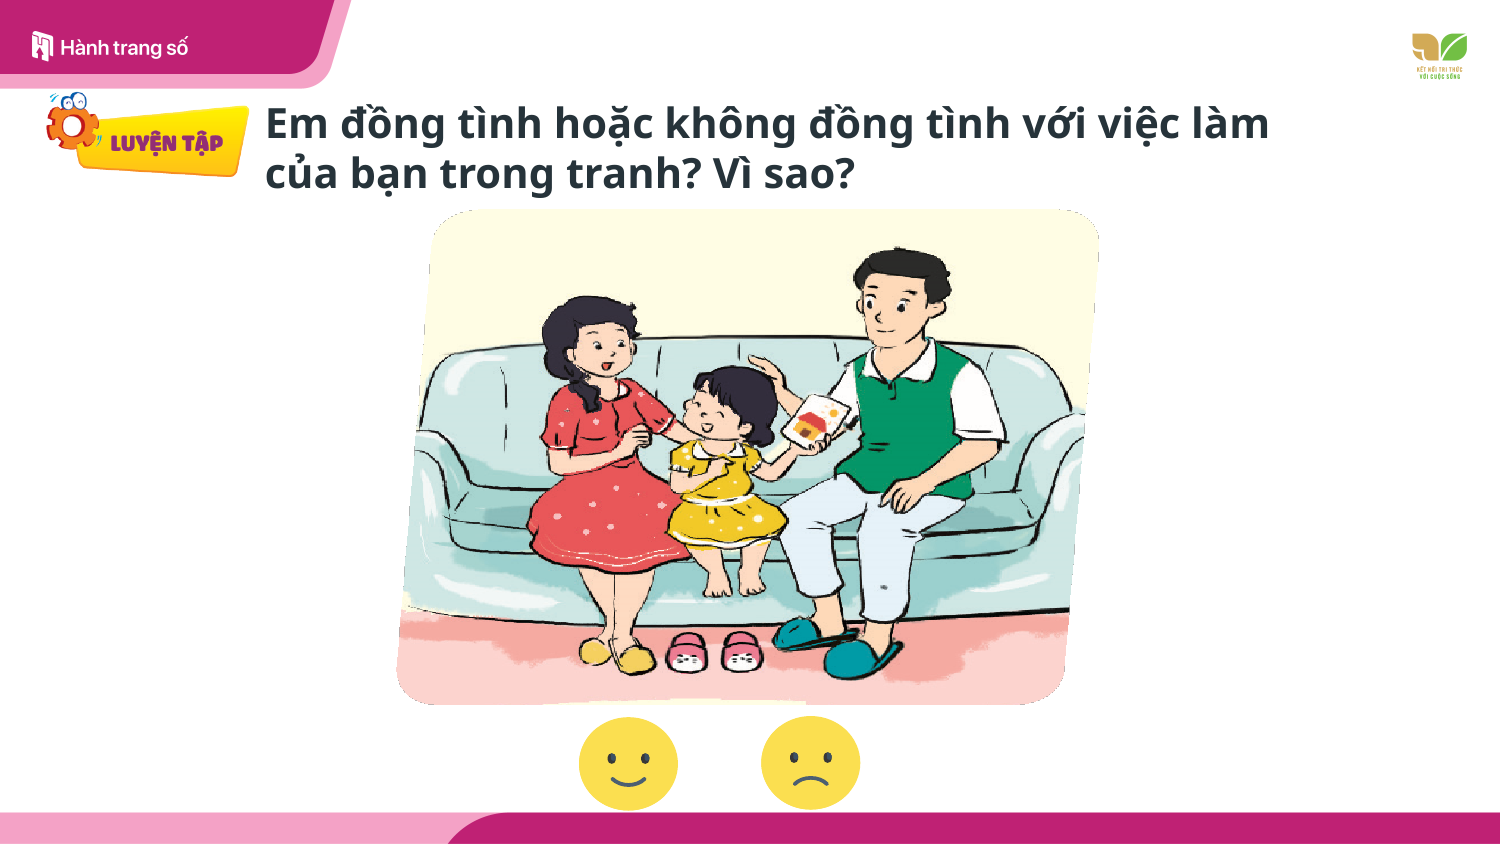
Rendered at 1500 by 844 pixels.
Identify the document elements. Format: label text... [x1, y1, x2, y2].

picture [0, 0, 1500, 844]
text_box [754, 715, 861, 810]
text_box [572, 716, 679, 811]
text_box Em đồng tình hoặc không đồng tình với việc làm của bạn trong tranh? Vì sao? [249, 89, 1303, 205]
